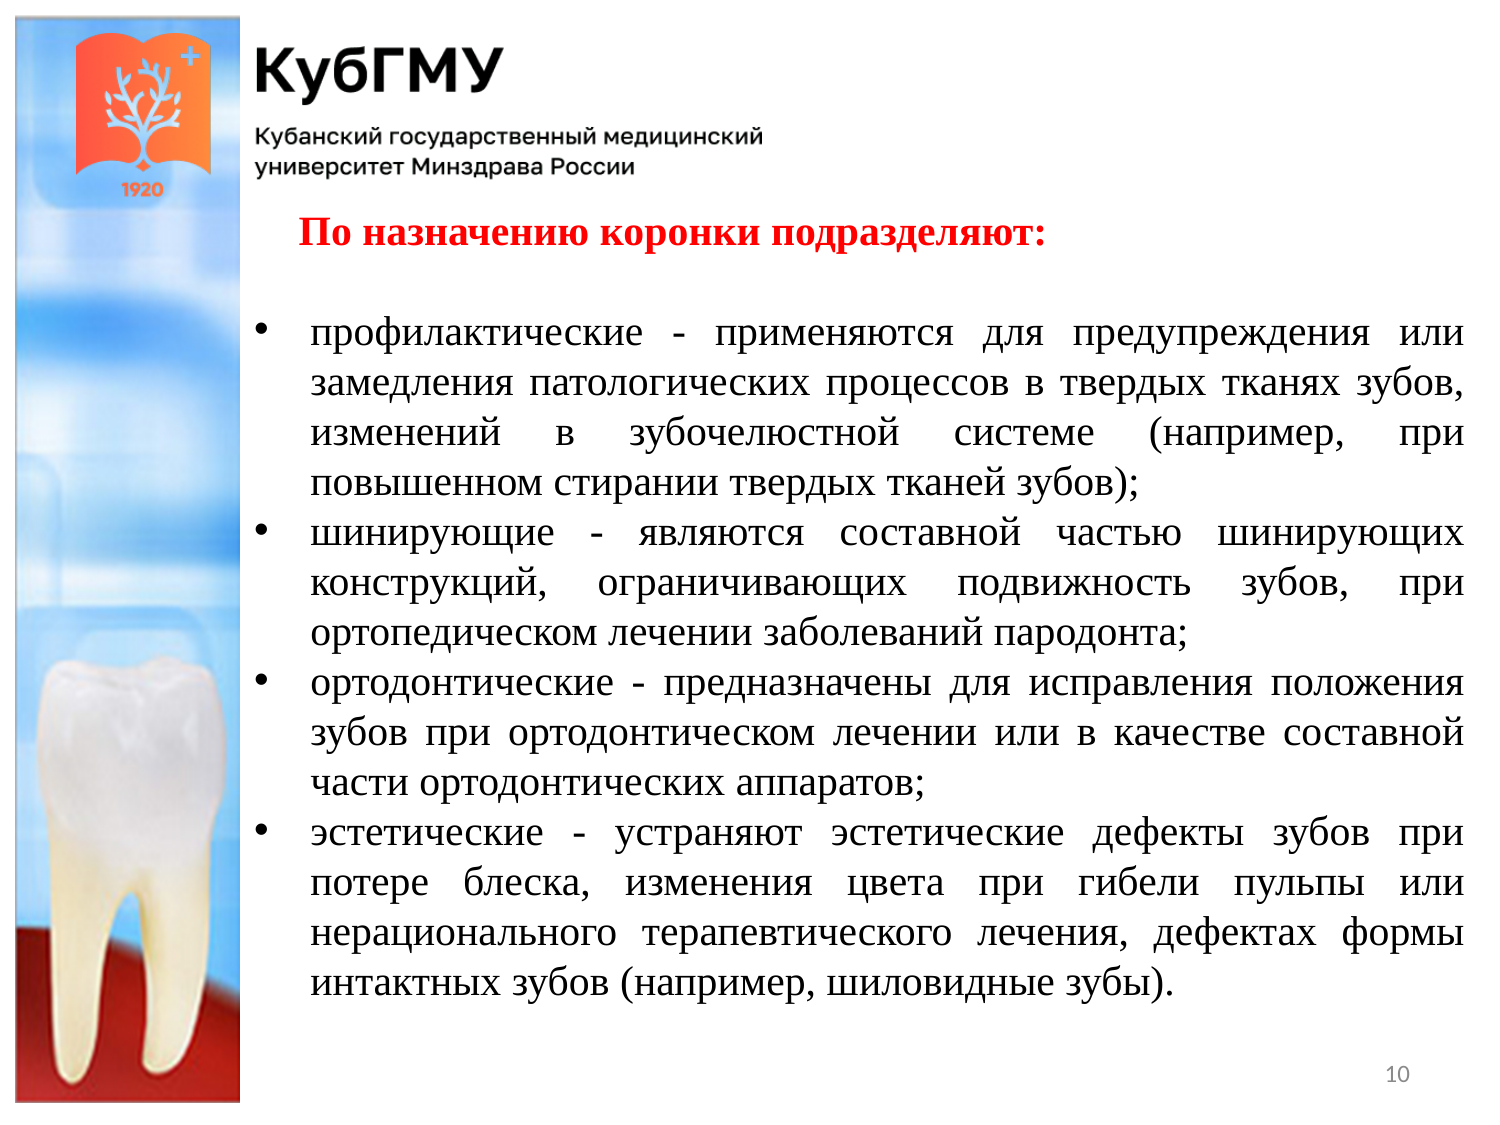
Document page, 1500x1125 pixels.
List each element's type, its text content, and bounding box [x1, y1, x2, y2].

picture [15, 15, 762, 1103]
slide_number 10 [1074, 1042, 1425, 1103]
text_box По назначению коронки подразделяют: профилактические - применяются для предупреждения или замедления патологических процессов в твердых тканях зубов, изменений в зубочелюстной системе (например, при повышенном стирании твердых тканей зубов); шинирующие - являются составной частью шинирующих конструкций, ограничивающих подвижность зубов, при ортопедическом лечении заболеваний пародонта; ортодонтические - предназначены для исправления положения зубов при ортодонтическом лечении или в качестве составной части ортодонтических аппаратов; эстетические - устраняют эстетические дефекты зубов при потере блеска, изменения цвета при гибели пульпы или нерационального терапевтического лечения, дефектах формы интактных зубов (например, шиловидные зубы). [244, 196, 1480, 1012]
